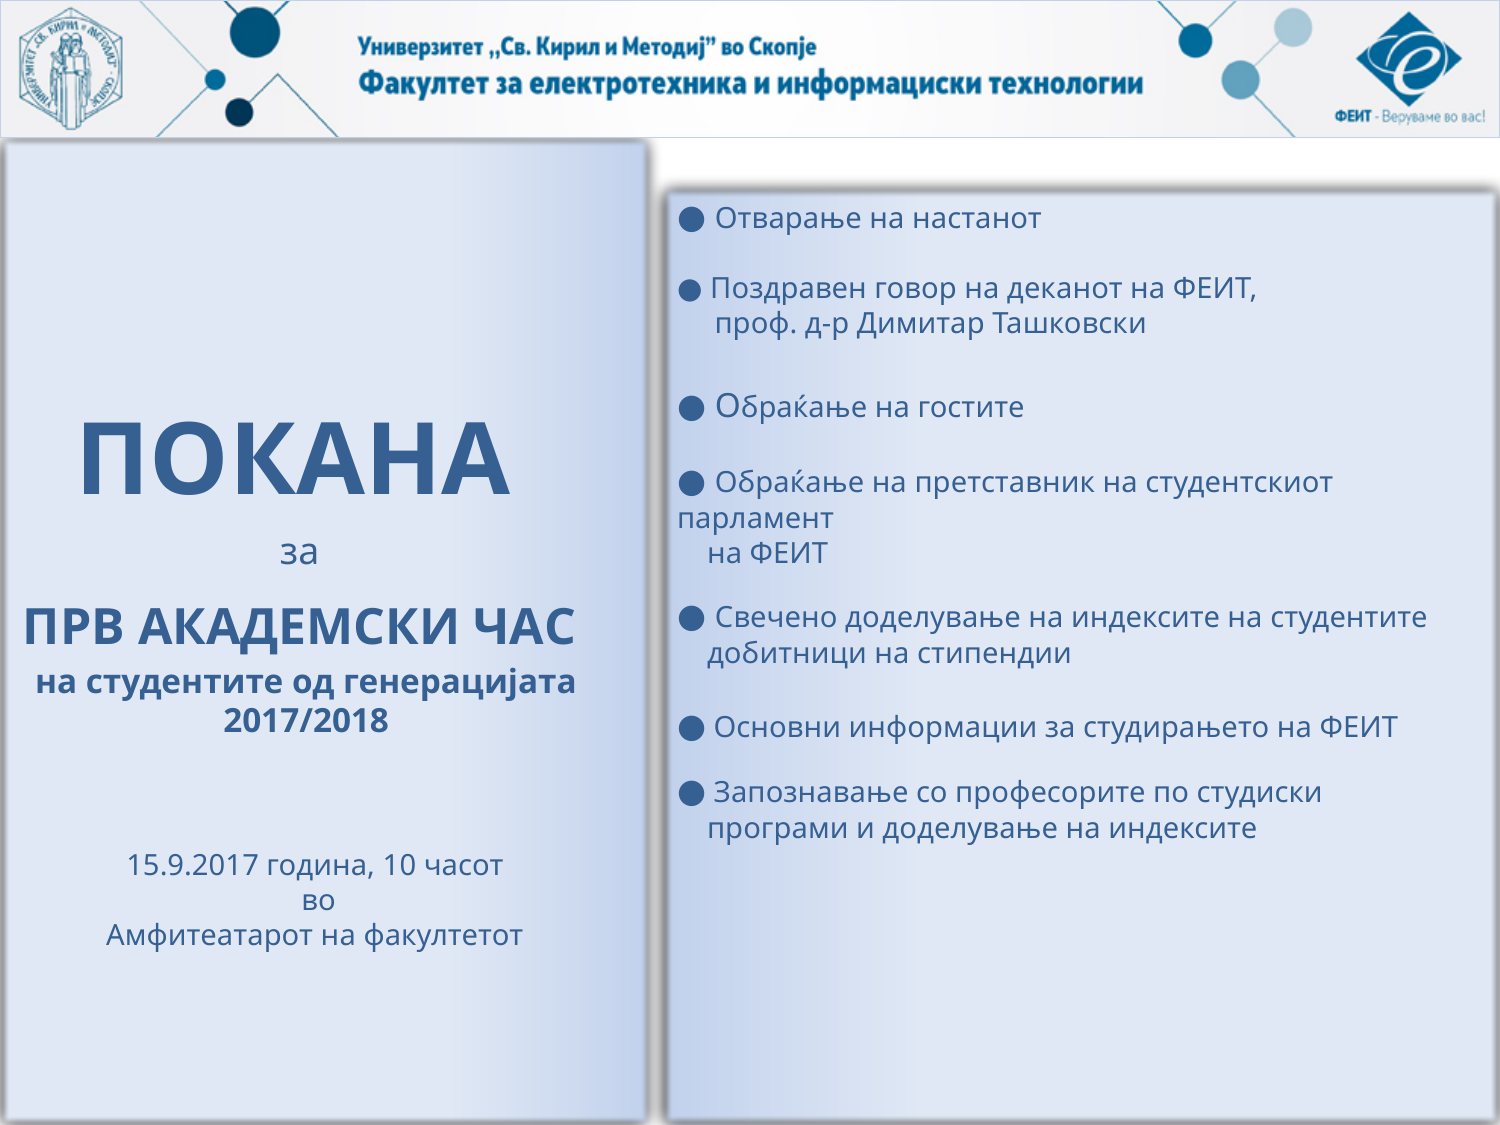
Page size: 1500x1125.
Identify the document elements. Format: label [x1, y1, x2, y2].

text_box [0, 0, 1500, 1125]
